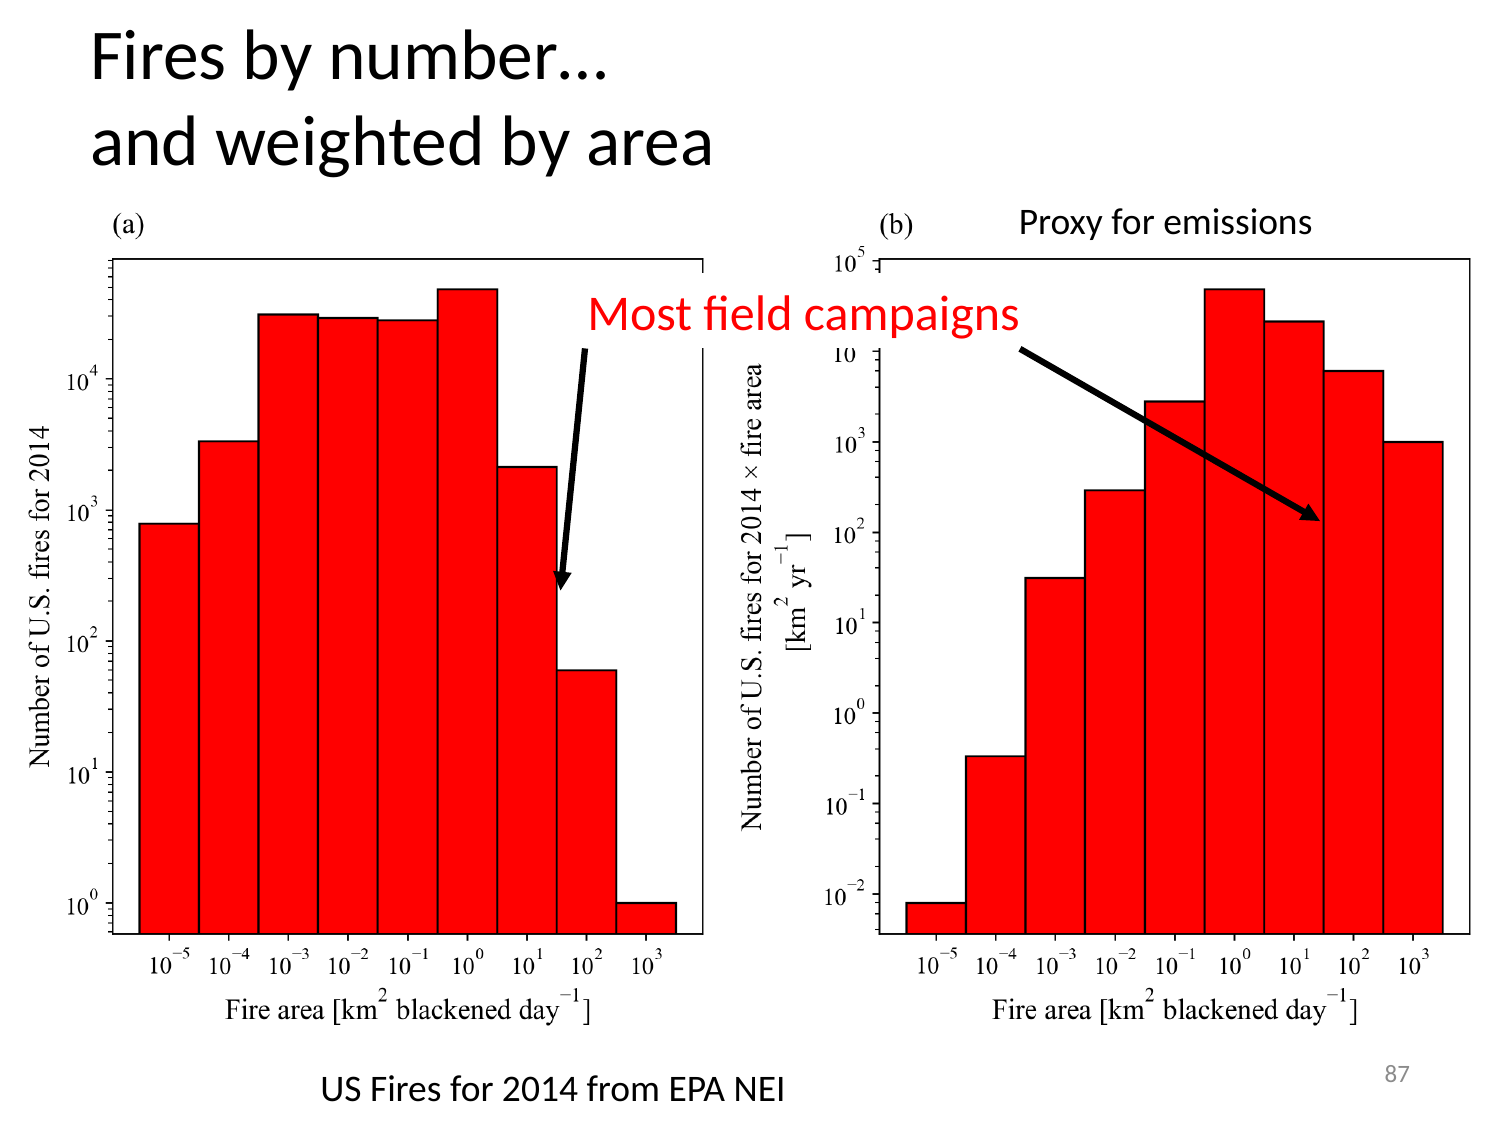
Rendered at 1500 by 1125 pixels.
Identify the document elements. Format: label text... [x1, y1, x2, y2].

slide_number 87 [1252, 1064, 1425, 1103]
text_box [1019, 348, 1321, 522]
text_box US Fires for 2014 from EPA NEI [305, 1064, 1252, 1116]
picture [0, 183, 1500, 1056]
title Fires by number… and weighted by area [75, 0, 1425, 181]
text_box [560, 348, 586, 591]
